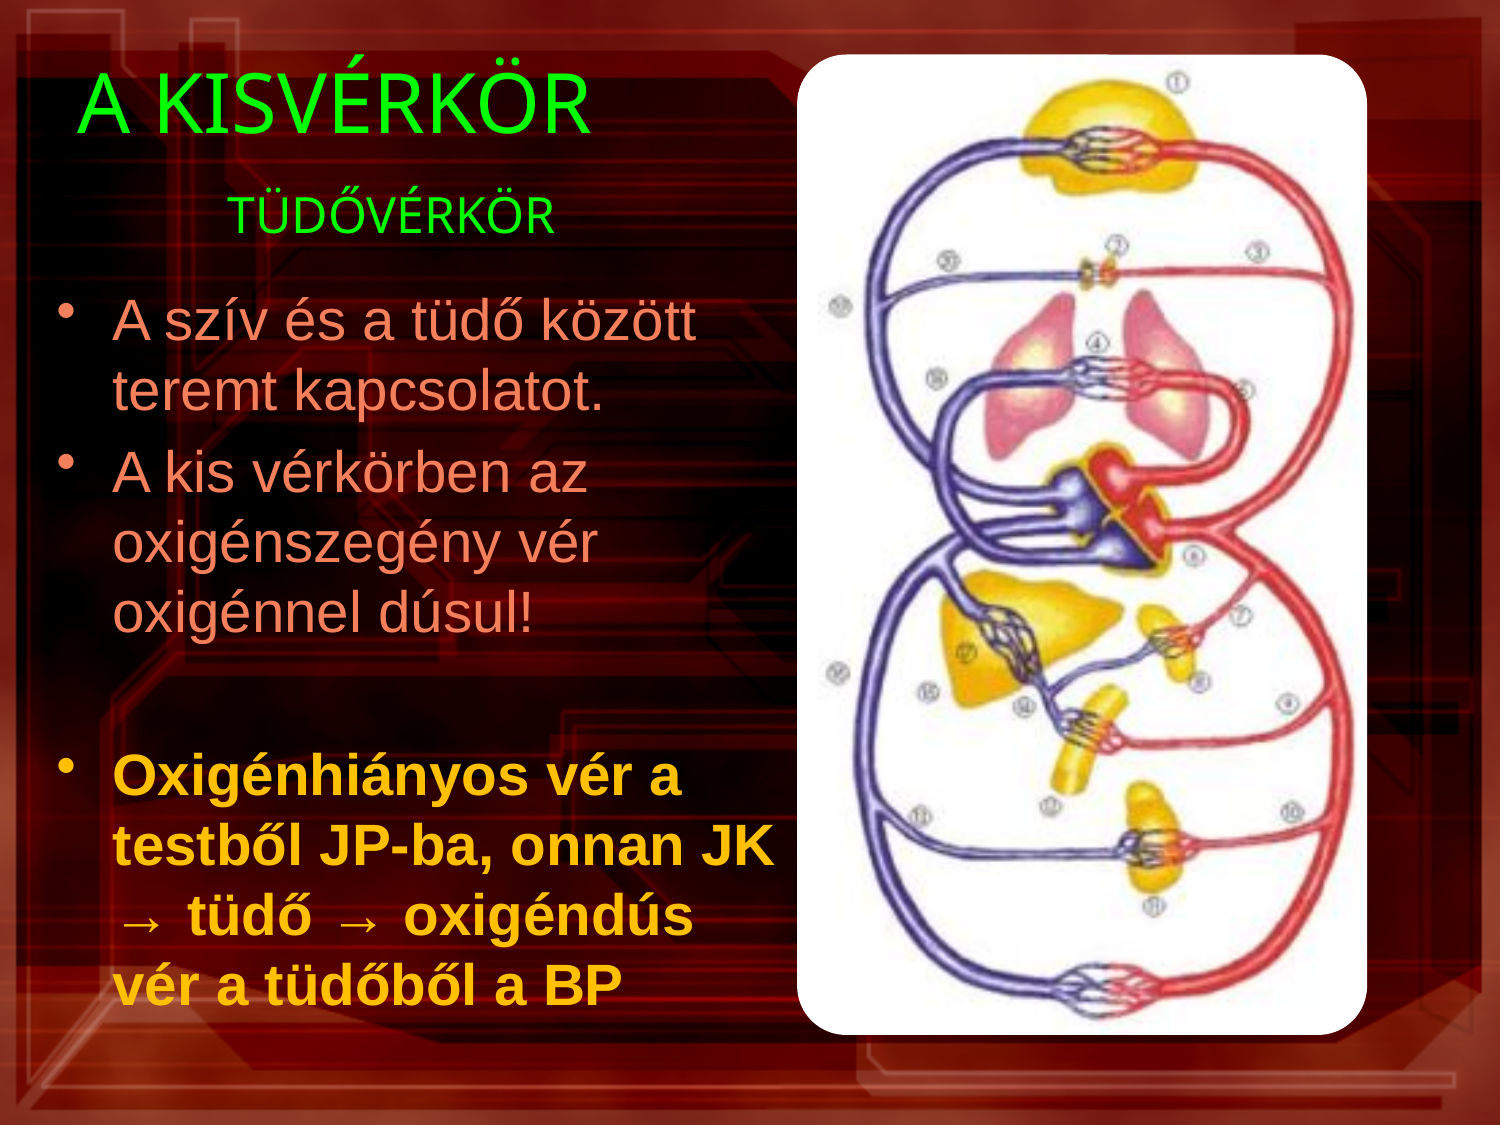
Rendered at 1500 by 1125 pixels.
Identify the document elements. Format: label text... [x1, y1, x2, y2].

picture [0, 0, 1500, 1125]
list A szív és a tüdő között teremt kapcsolatot. A kis vérkörben az oxigénszegény vér oxigénnel dúsul! Oxigénhiányos vér a testből JP-ba, onnan JK → tüdő → oxigéndús vér a tüdőből a BP [40, 274, 791, 1013]
title A kisvérkör tüdővérkör [62, 42, 1438, 258]
